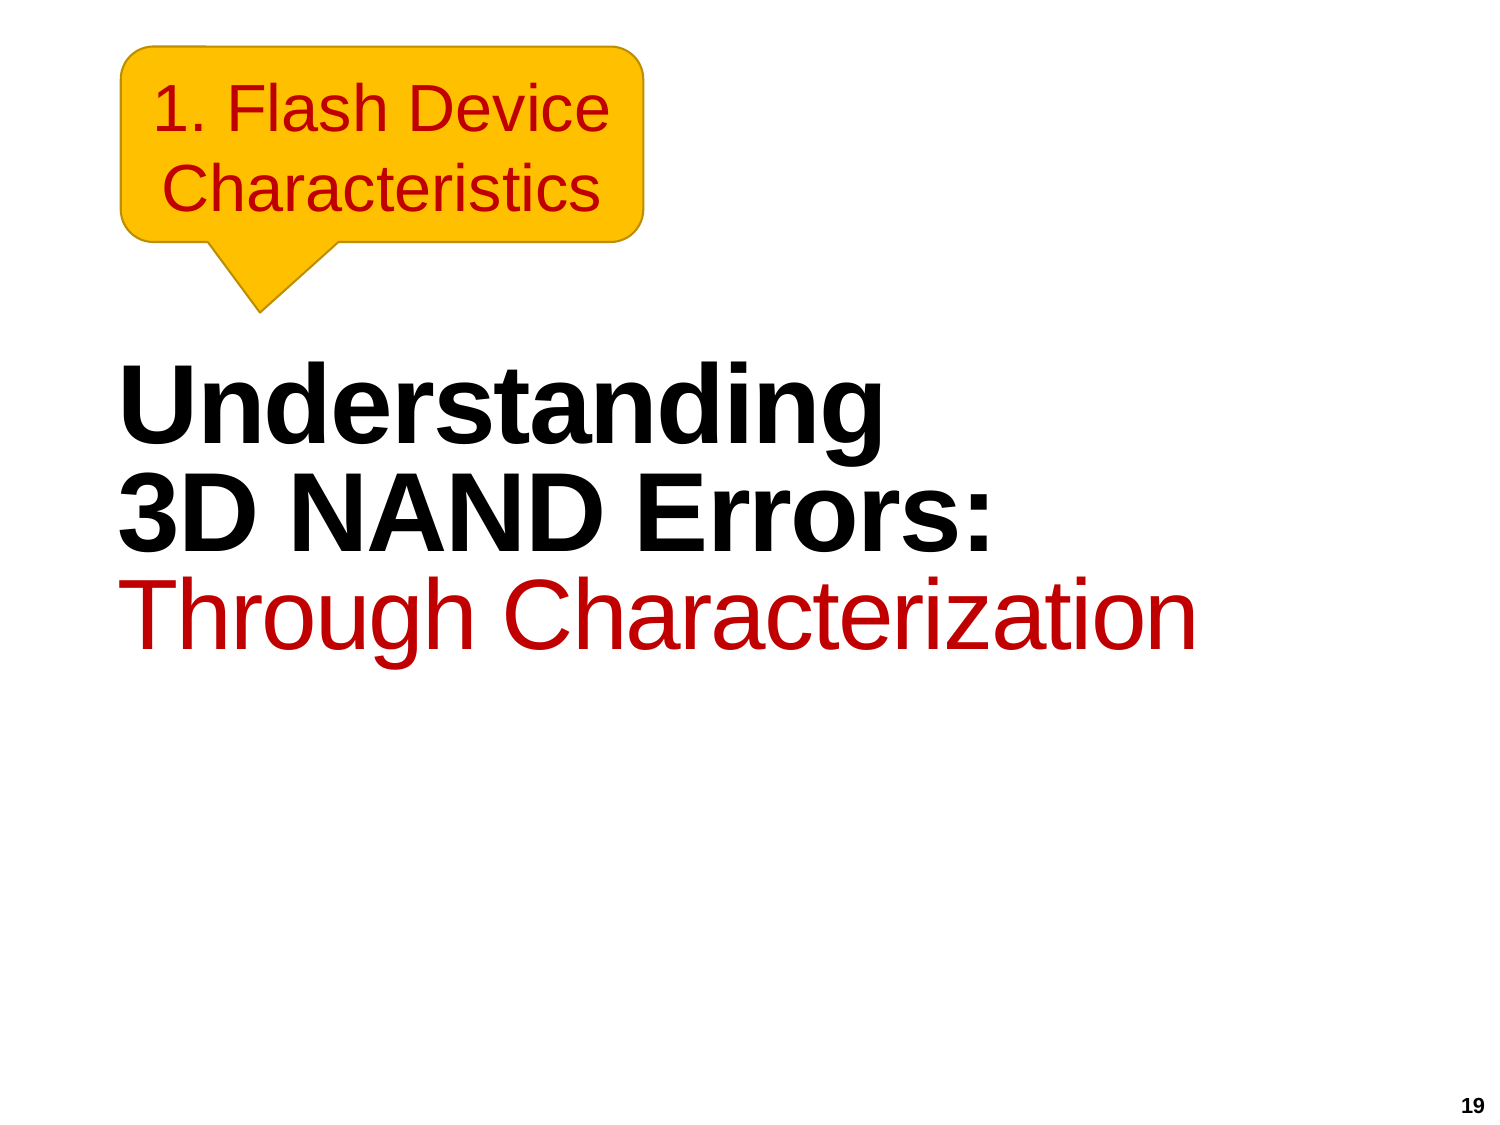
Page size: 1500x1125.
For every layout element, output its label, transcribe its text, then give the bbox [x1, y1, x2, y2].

text_box 1. Flash Device Characteristics [119, 45, 645, 314]
title Understanding 3D NAND Errors: Through Characterization [74, 125, 1401, 677]
slide_number 19 [1343, 1069, 1500, 1125]
